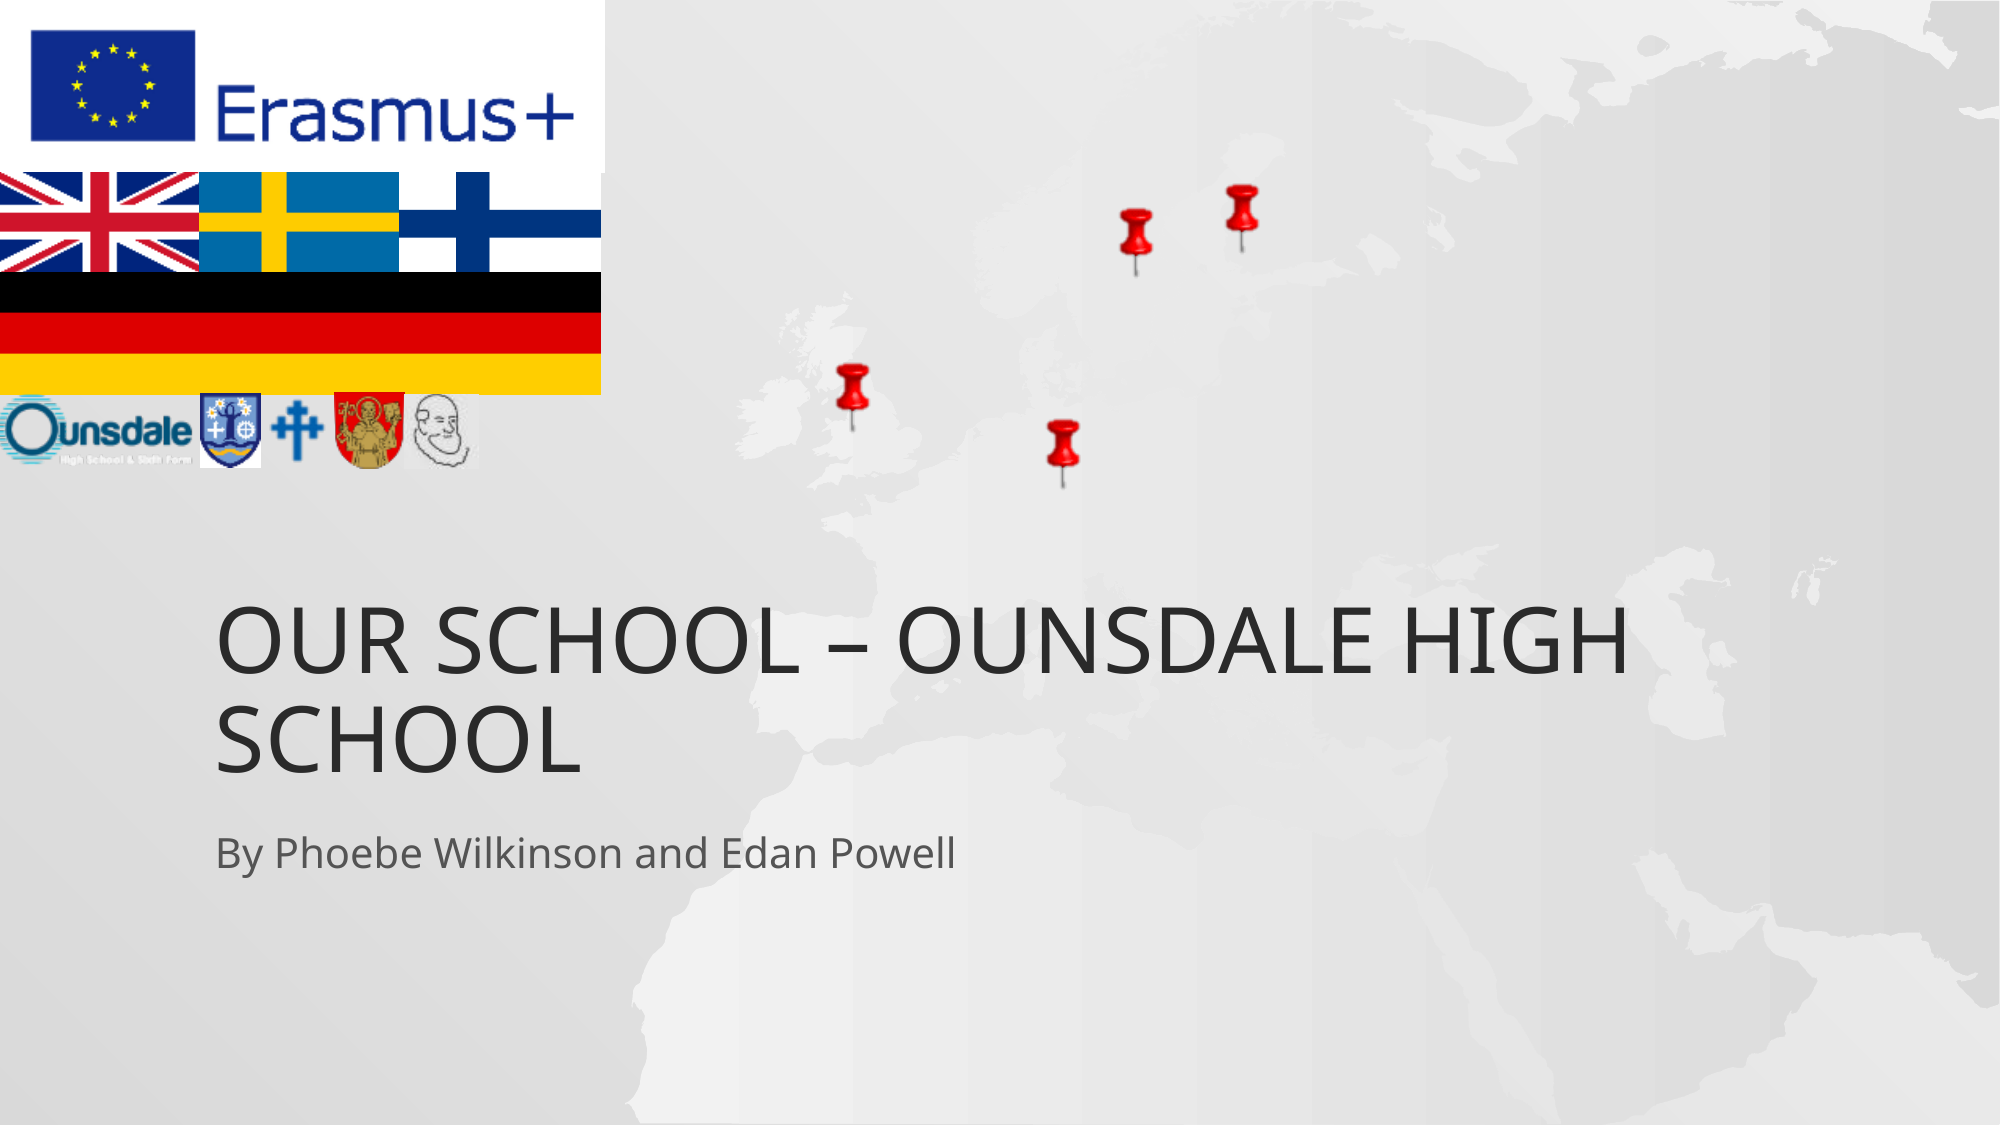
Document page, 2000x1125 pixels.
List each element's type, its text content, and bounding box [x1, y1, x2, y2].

title Our school – Ounsdale high school [199, 299, 1800, 800]
picture [1200, 182, 1285, 267]
picture [0, 0, 605, 469]
picture [1094, 206, 1179, 291]
subtitle By Phoebe Wilkinson and Edan Powell [199, 825, 1488, 1013]
picture [1021, 417, 1106, 503]
picture [810, 361, 896, 446]
